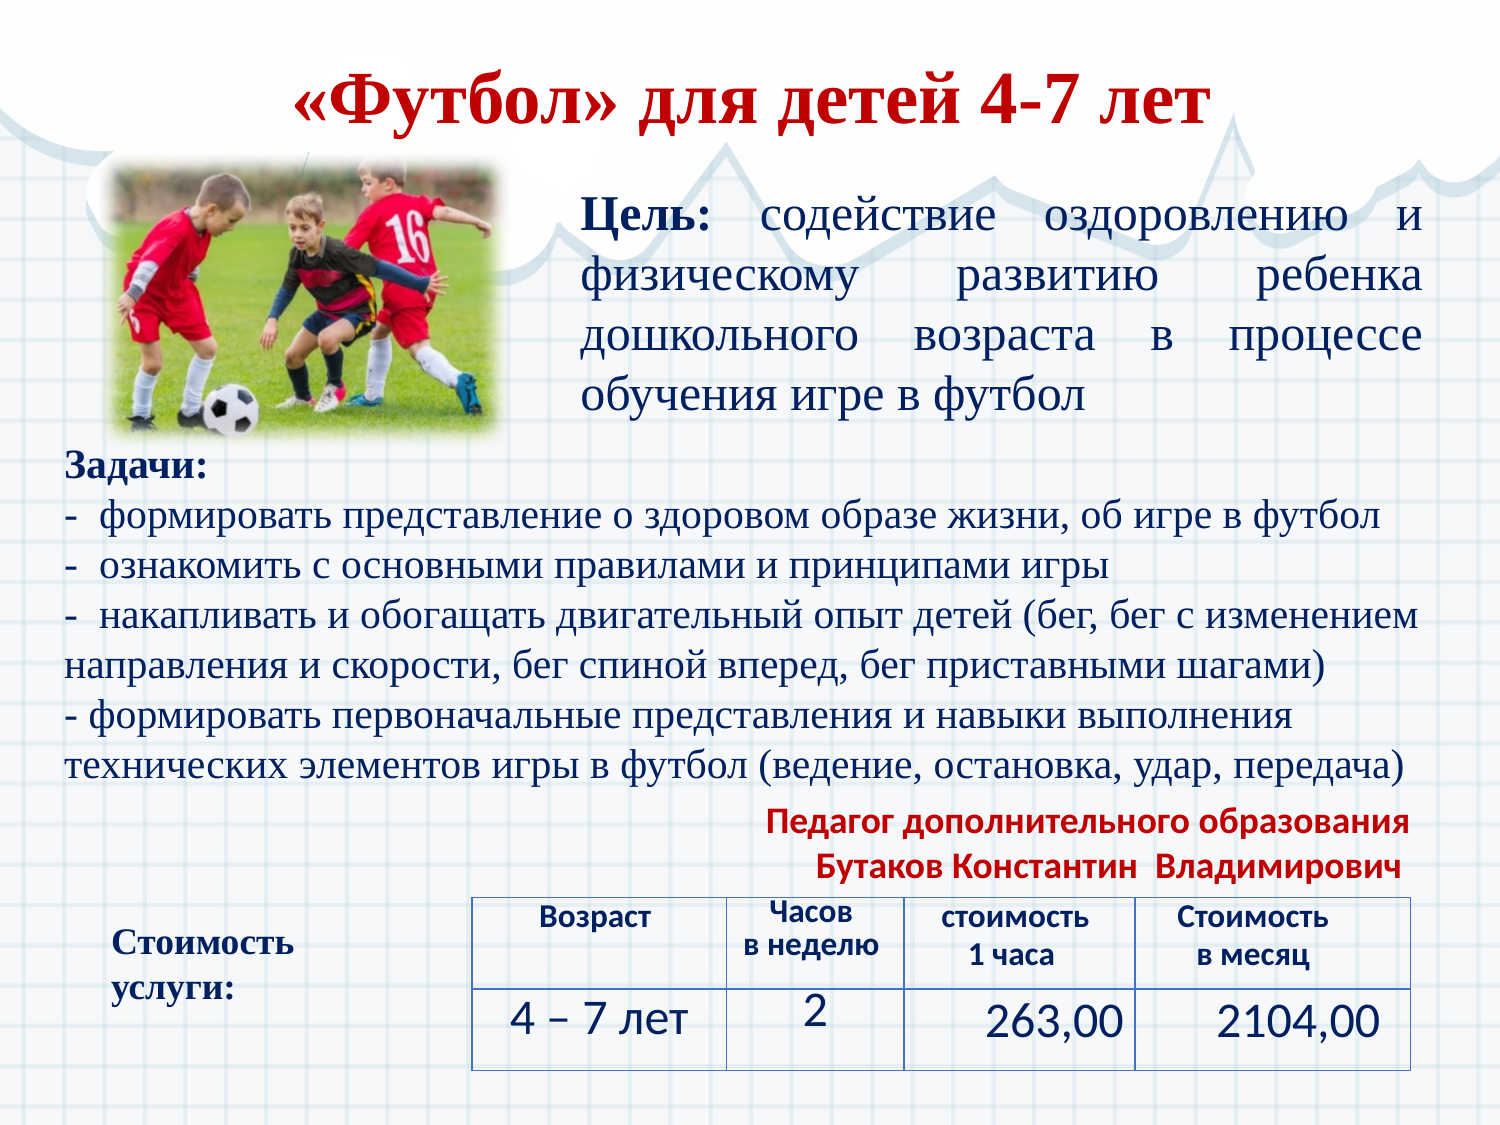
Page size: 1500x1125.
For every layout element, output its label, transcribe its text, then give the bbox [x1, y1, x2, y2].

text_box Стоимость услуги: [96, 910, 350, 1015]
title «Футбол» для детей 4-7 лет [113, 25, 1408, 174]
table_header Возраст [473, 898, 726, 988]
table_header Стоимость в месяц [1136, 898, 1410, 988]
text_box Цель: содействие оздоровлению и физическому развитию ребенка дошкольного возраста в процессе обучения игре в футбол [565, 173, 1438, 428]
picture [0, 0, 1500, 1125]
table_header Часов в неделю [727, 898, 903, 988]
text_box Педагог дополнительного образования Бутаков Константин Владимирович [289, 788, 1435, 893]
table_cell 2104,00 [1136, 990, 1410, 1070]
table_cell 4 – 7 лет [473, 990, 726, 1070]
table_header стоимость 1 часа [905, 898, 1134, 988]
text_box Задачи: - формировать представление о здоровом образе жизни, об игре в футбол - ознакомить с основными правилами и принципами игры - накапливать и обогащать двигательный опыт детей (бег, бег с изменением направления и скорости, бег спиной вперед, бег приставными шагами) - формировать первоначальные представления и навыки выполнения технических элементов игры в футбол (ведение, остановка, удар, передача) [49, 429, 1440, 794]
table_cell 2 [727, 990, 903, 1070]
table_cell 263,00 [905, 990, 1134, 1070]
